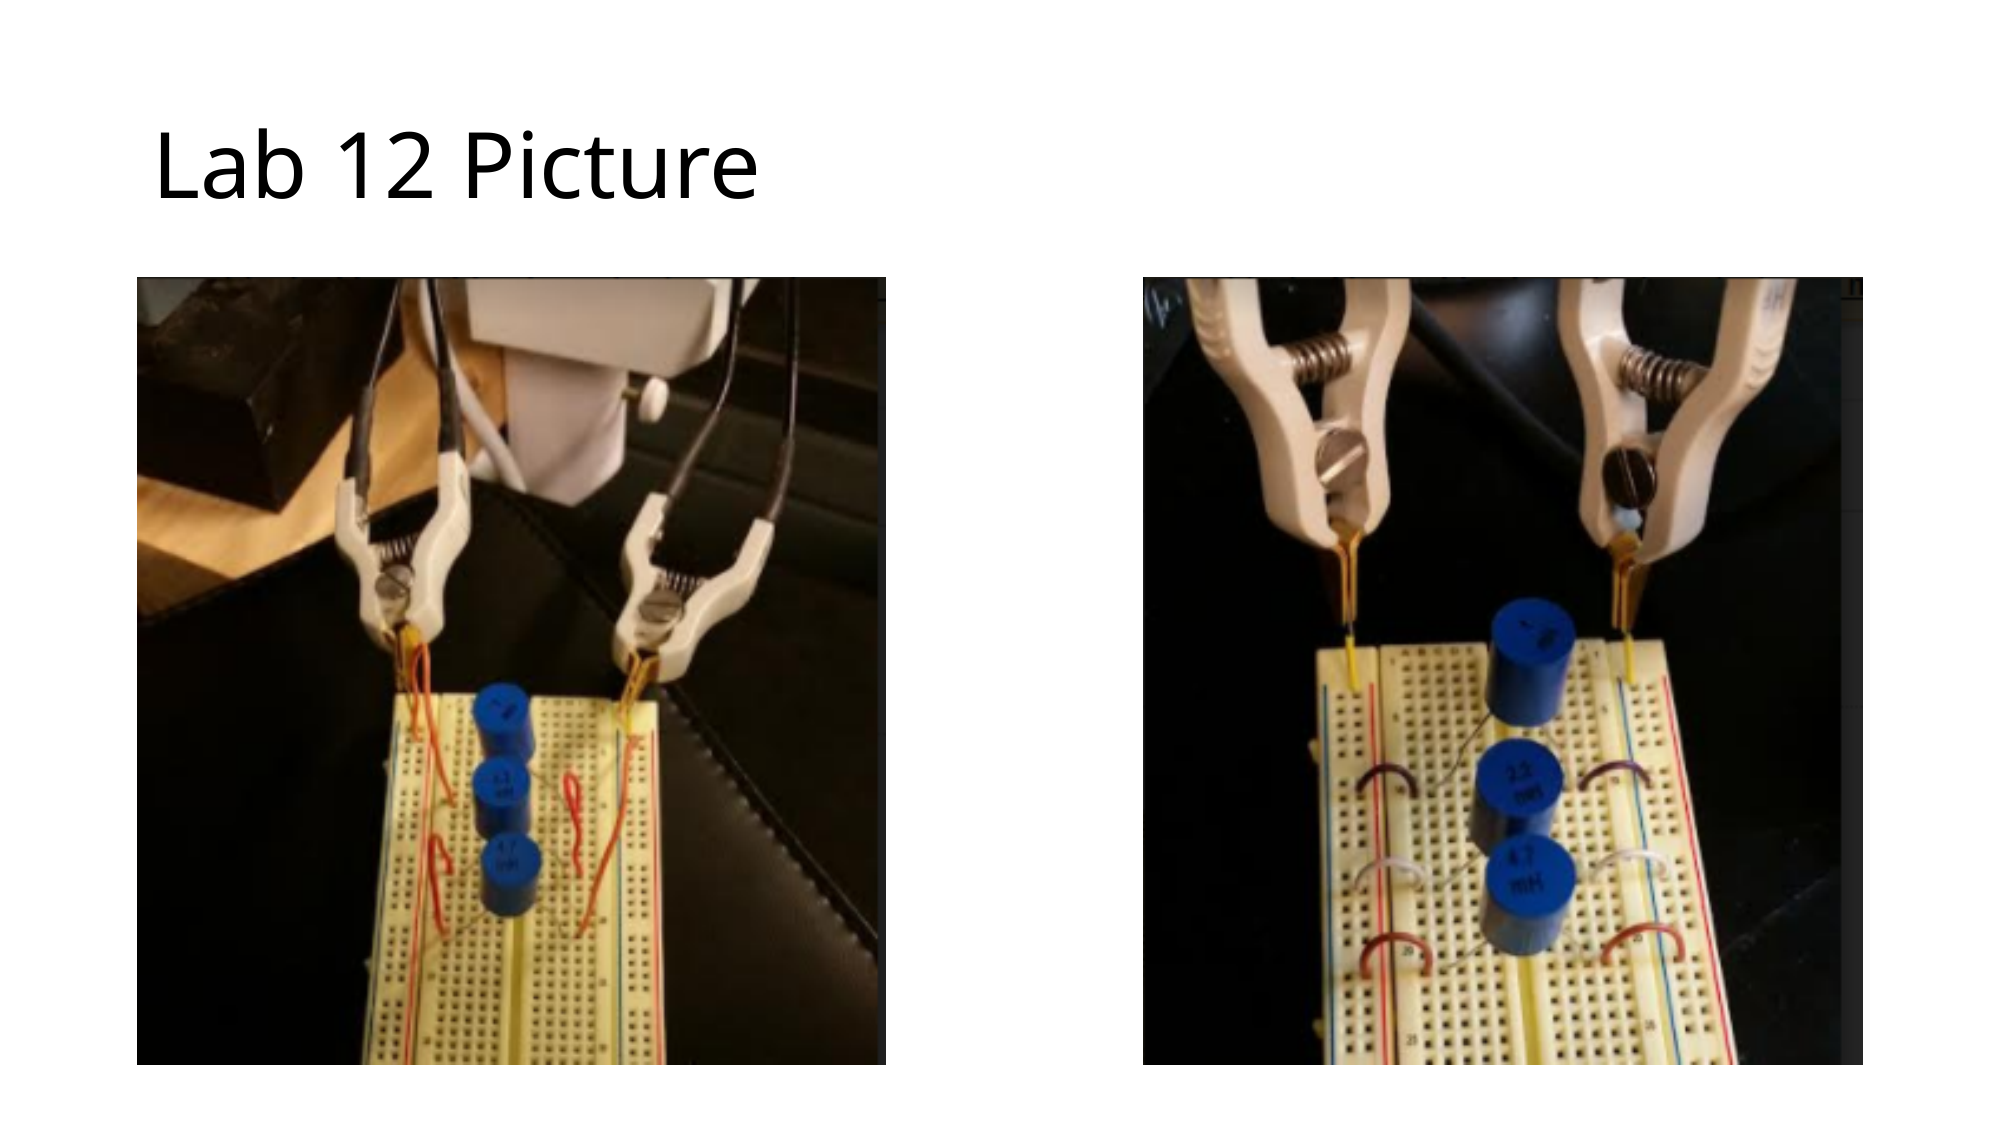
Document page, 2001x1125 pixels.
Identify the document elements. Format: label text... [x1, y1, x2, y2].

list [137, 277, 886, 1066]
picture [1143, 277, 1863, 1065]
title Lab 12 Picture [137, 59, 1863, 278]
